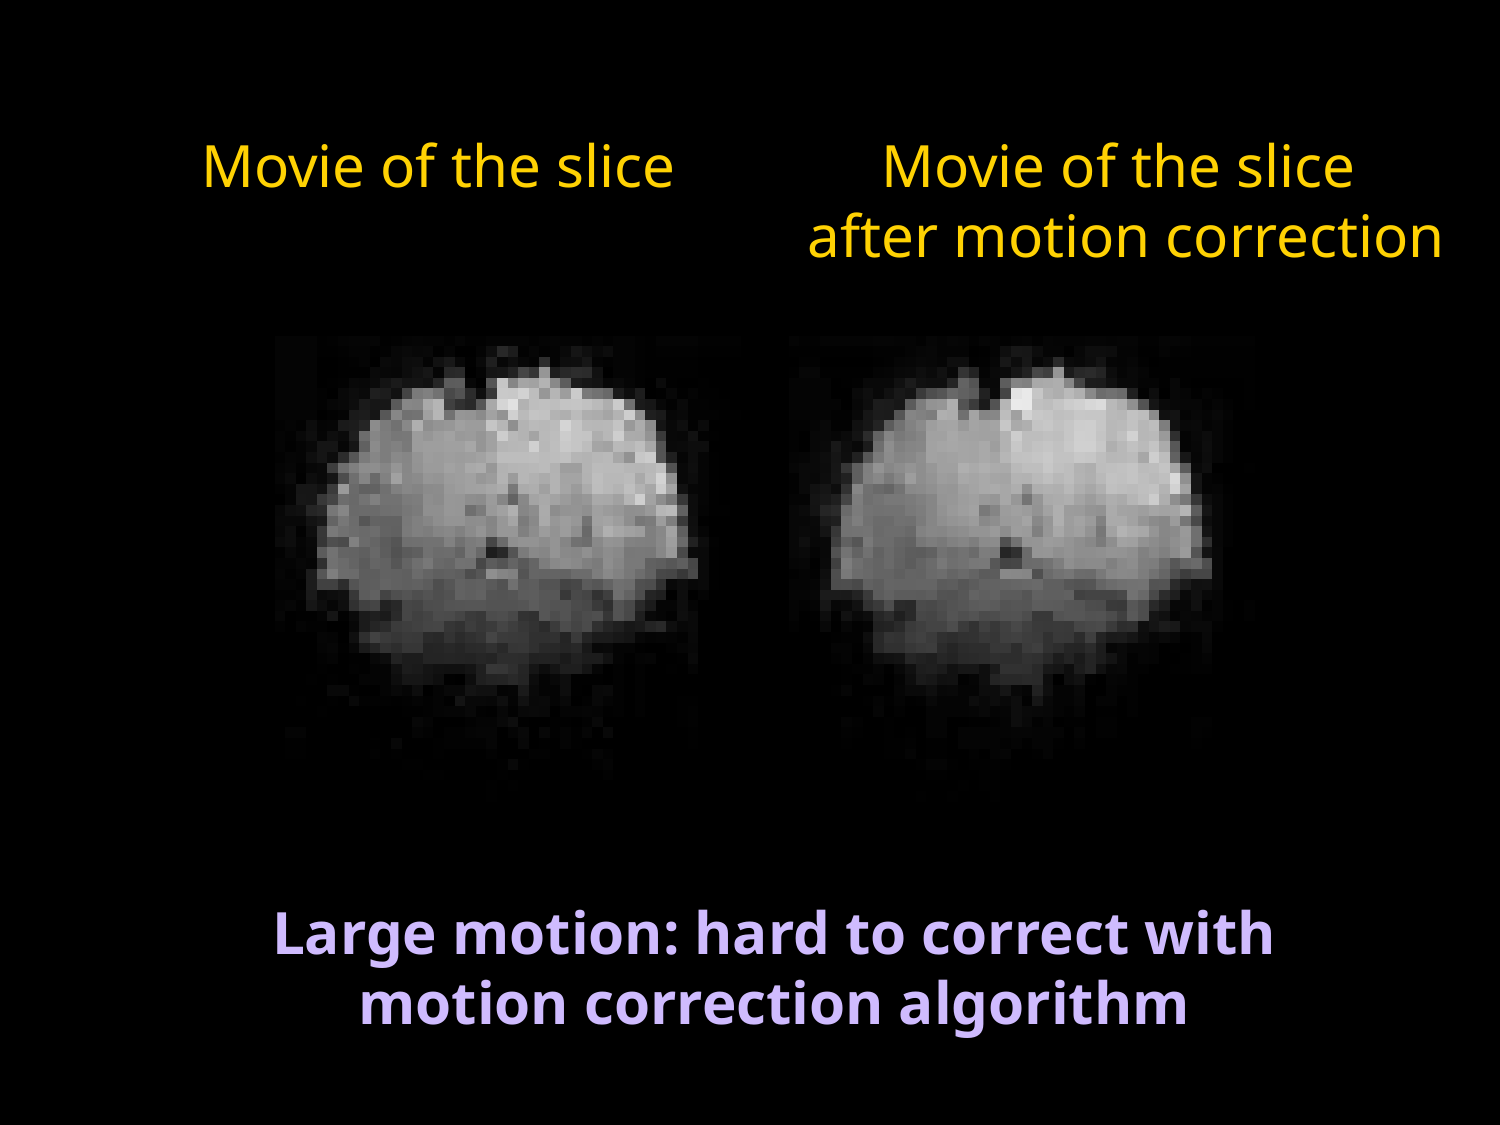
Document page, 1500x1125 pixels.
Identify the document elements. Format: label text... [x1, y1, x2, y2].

text_box Large motion: hard to correct with motion correction algorithm [243, 895, 1305, 1075]
text_box Movie of the slice after motion correction [781, 129, 1471, 278]
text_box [788, 335, 1256, 803]
text_box Movie of the slice [195, 129, 697, 200]
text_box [274, 335, 742, 803]
